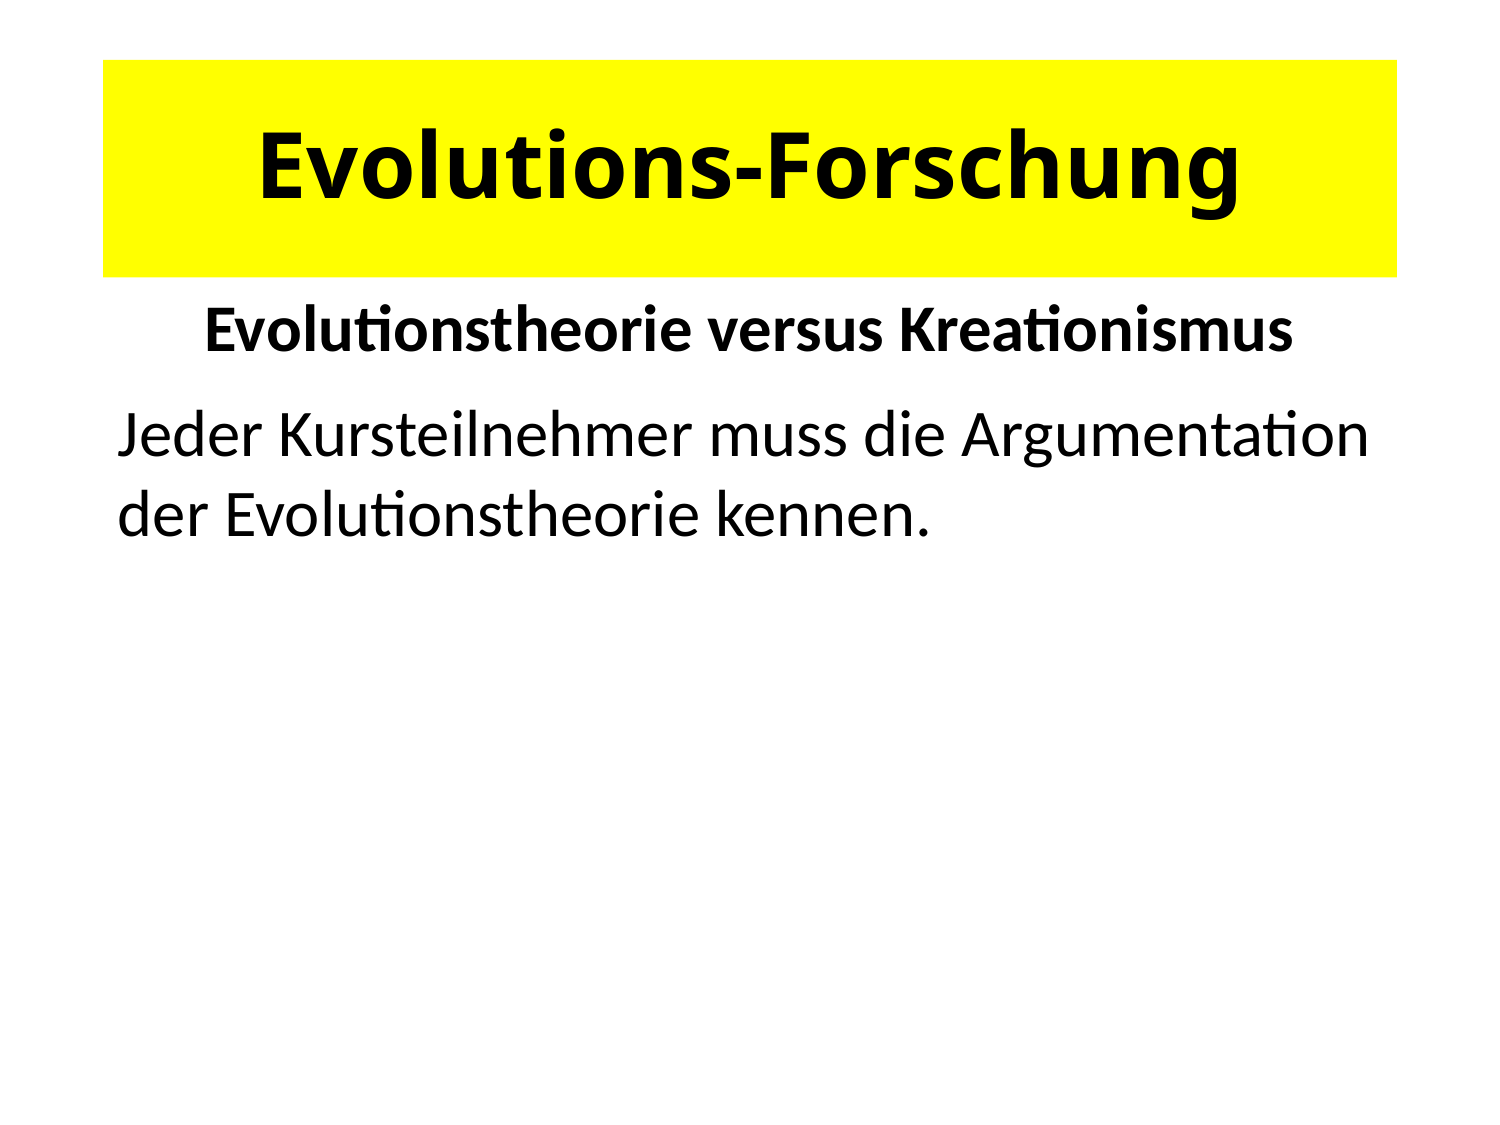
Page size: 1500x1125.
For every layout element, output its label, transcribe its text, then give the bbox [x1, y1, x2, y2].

text_box Evolutionstheorie versus Kreationismus Jeder Kursteilnehmer muss die Argumentation der Evolutionstheorie kennen. [103, 277, 1397, 662]
title Evolutions-Forschung [103, 59, 1397, 277]
